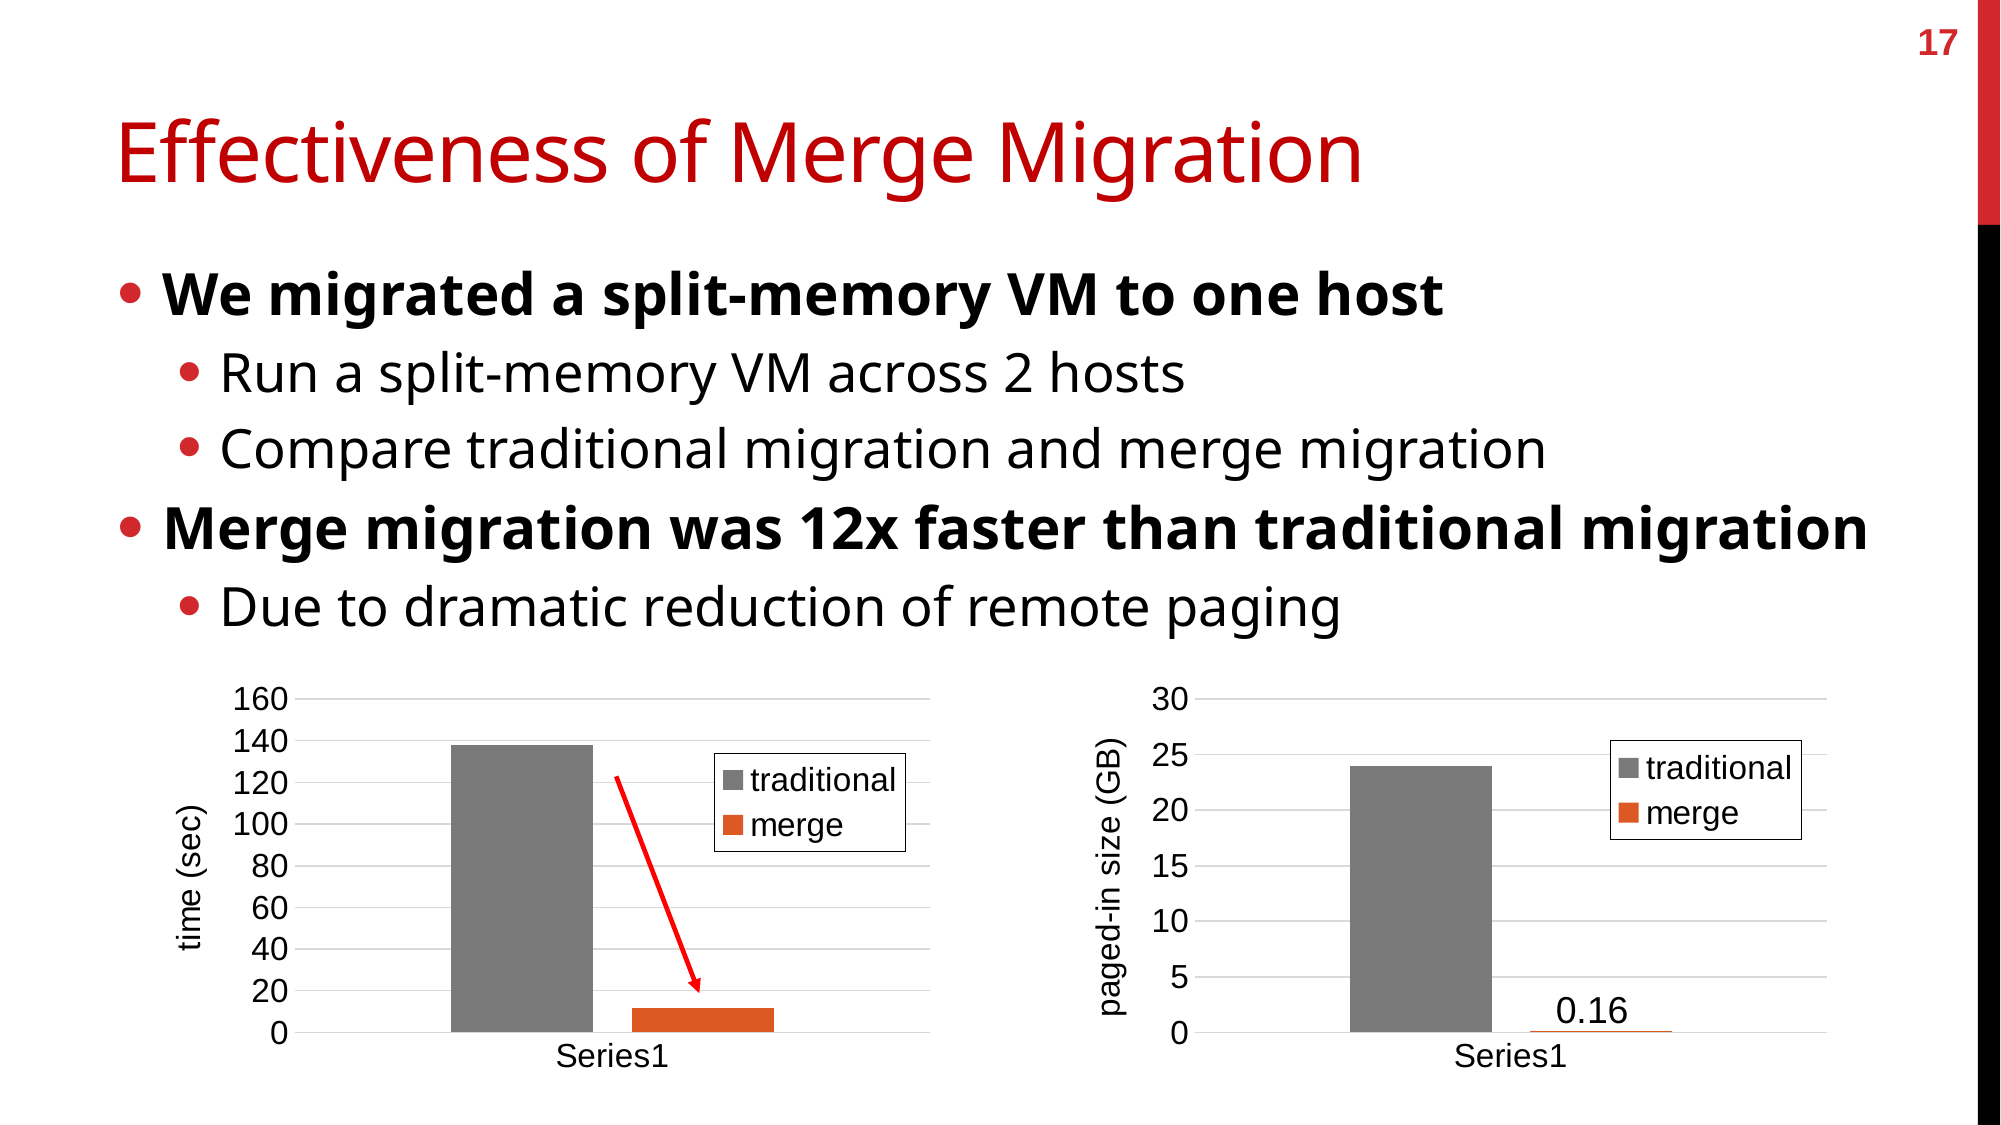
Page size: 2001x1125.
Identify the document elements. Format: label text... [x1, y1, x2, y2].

title Effectiveness of Merge Migration [99, 25, 1904, 207]
slide_number 17 [1823, 10, 1975, 71]
chart [1052, 672, 1844, 1083]
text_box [615, 775, 700, 994]
list We migrated a split-memory VM to one host Run a split-memory VM across 2 hosts Compare traditional migration and merge migration Merge migration was 12x faster than traditional migration Due to dramatic reduction of remote paging [99, 249, 1904, 1065]
chart [133, 672, 948, 1083]
